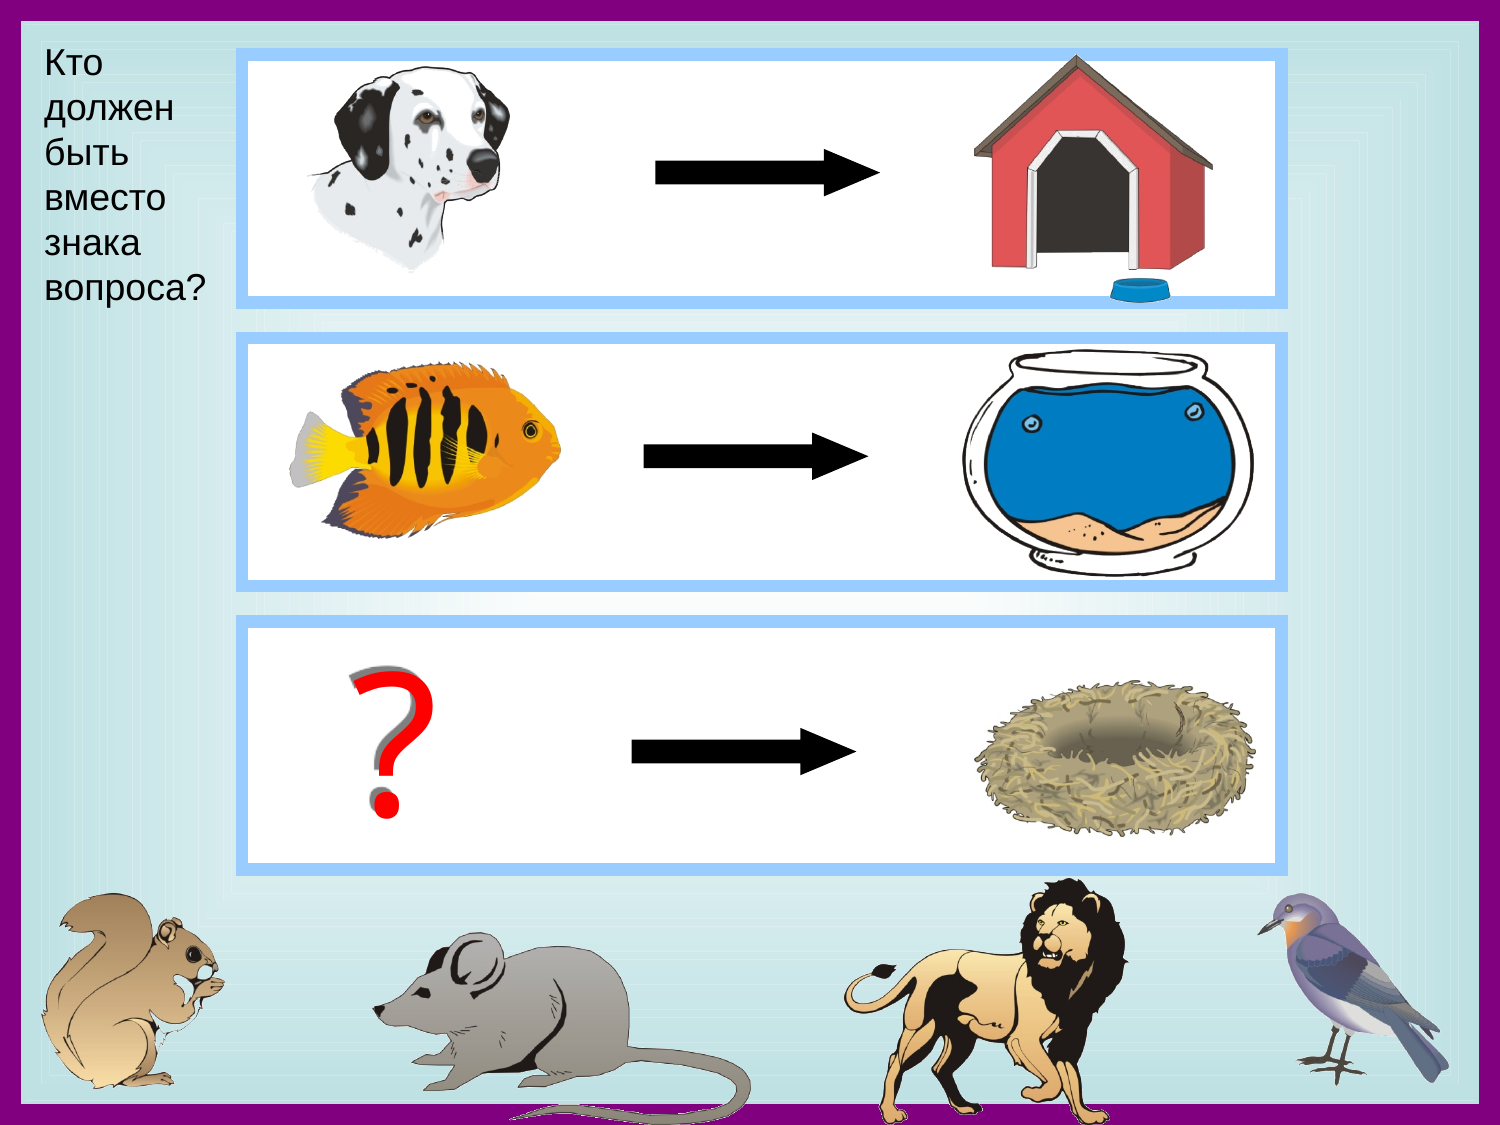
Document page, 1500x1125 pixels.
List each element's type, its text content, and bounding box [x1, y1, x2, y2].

picture [300, 66, 517, 292]
picture [289, 361, 562, 539]
text_box [643, 432, 869, 480]
picture [1257, 892, 1449, 1087]
text_box ? [336, 609, 514, 865]
text_box [655, 148, 881, 197]
picture [40, 892, 226, 1089]
picture [974, 54, 1213, 303]
text_box [0, 0, 1500, 1125]
text_box Кто должен быть вместо знака вопроса? [29, 30, 231, 316]
picture [962, 349, 1255, 578]
picture [371, 932, 751, 1125]
picture [844, 878, 1129, 1125]
picture [974, 680, 1256, 838]
text_box [631, 727, 857, 776]
